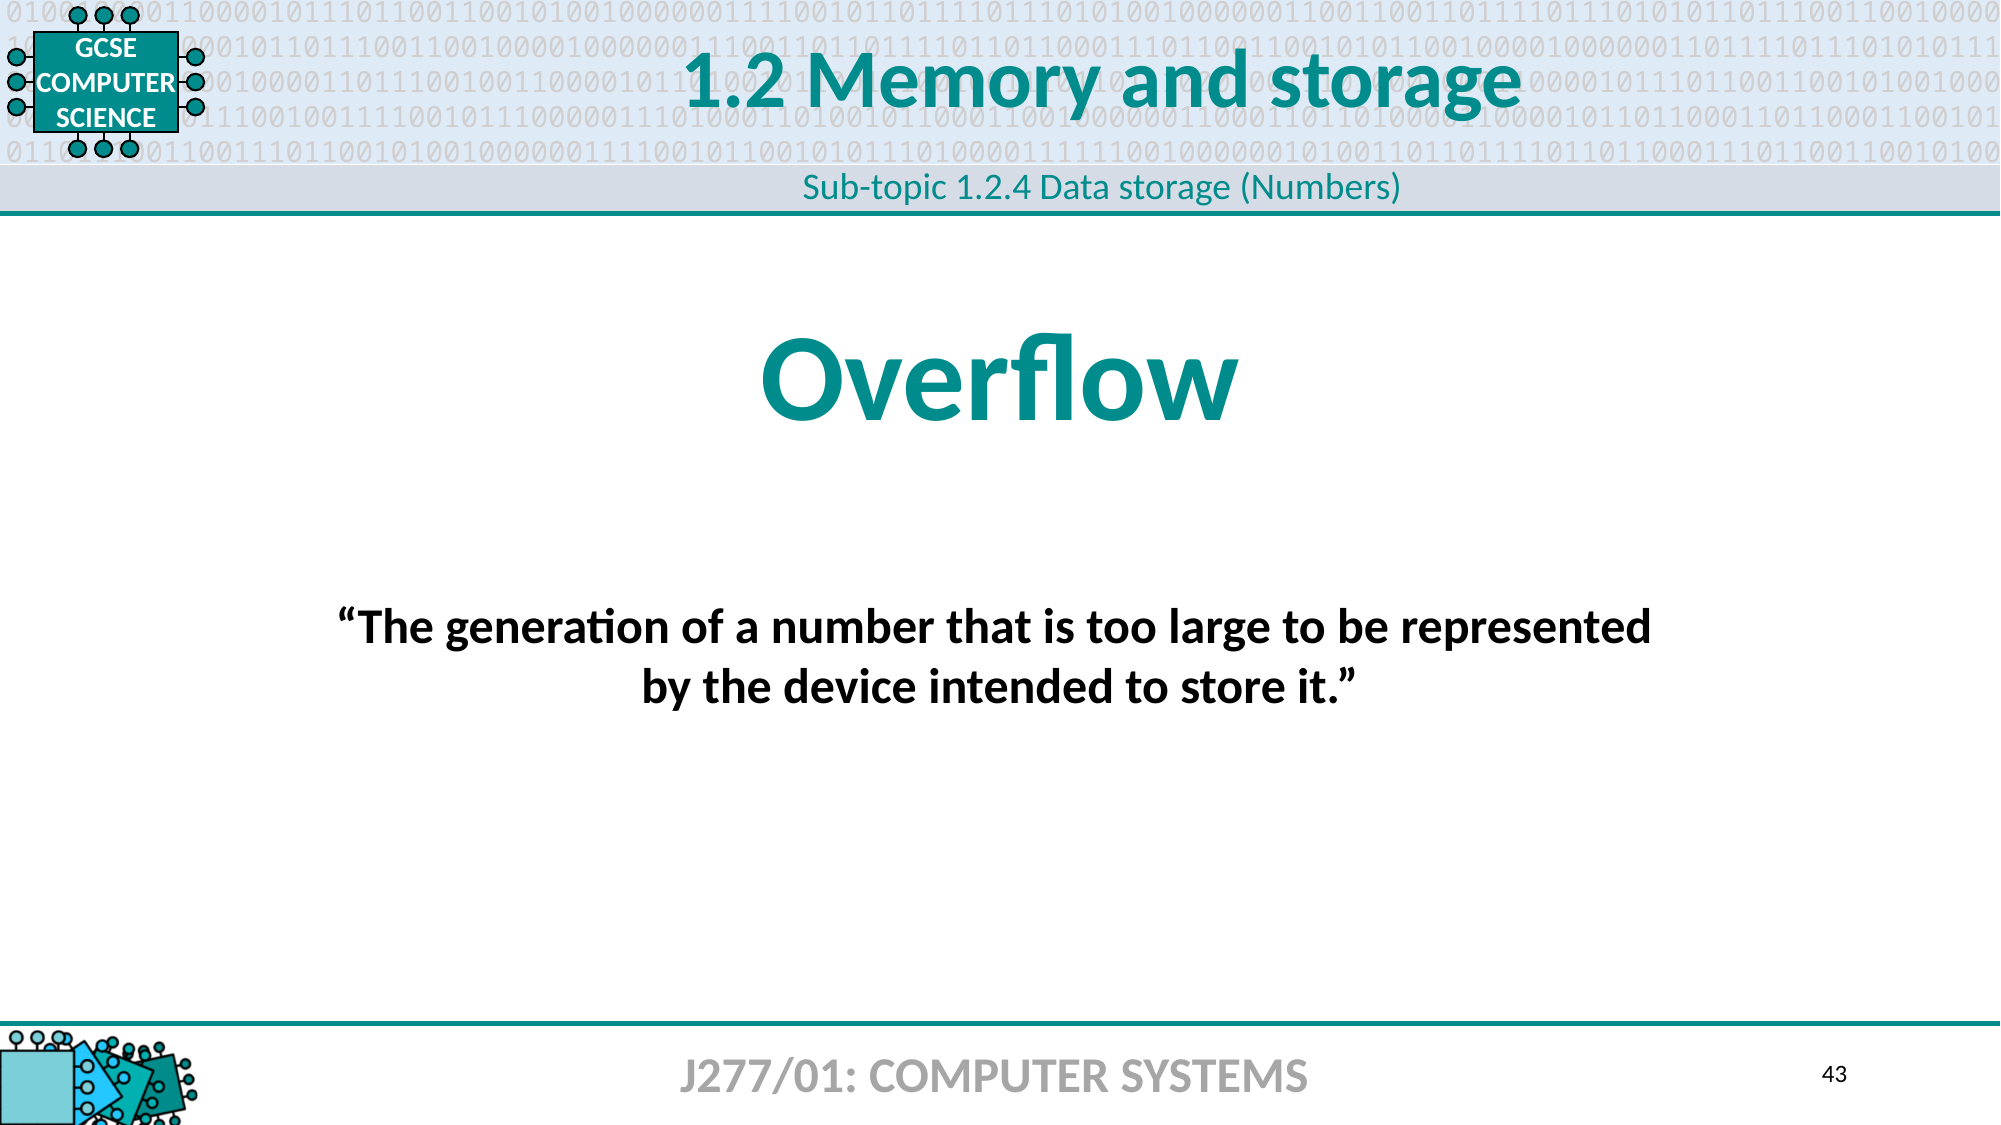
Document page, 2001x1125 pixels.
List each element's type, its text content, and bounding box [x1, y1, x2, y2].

text_box “The generation of a number that is too large to be represented by the device intended to store it.” [0, 585, 2000, 721]
picture [0, 1031, 198, 1125]
slide_number 43 [1412, 1042, 1863, 1103]
text_box J277/01: COMPUTER SYSTEMS [665, 1034, 1335, 1110]
text_box Sub-topic 1.2.4 Data storage (Numbers) [204, 154, 2000, 215]
text_box Overflow [0, 287, 2000, 453]
text_box 1.2 Memory and storage [204, 16, 2000, 132]
